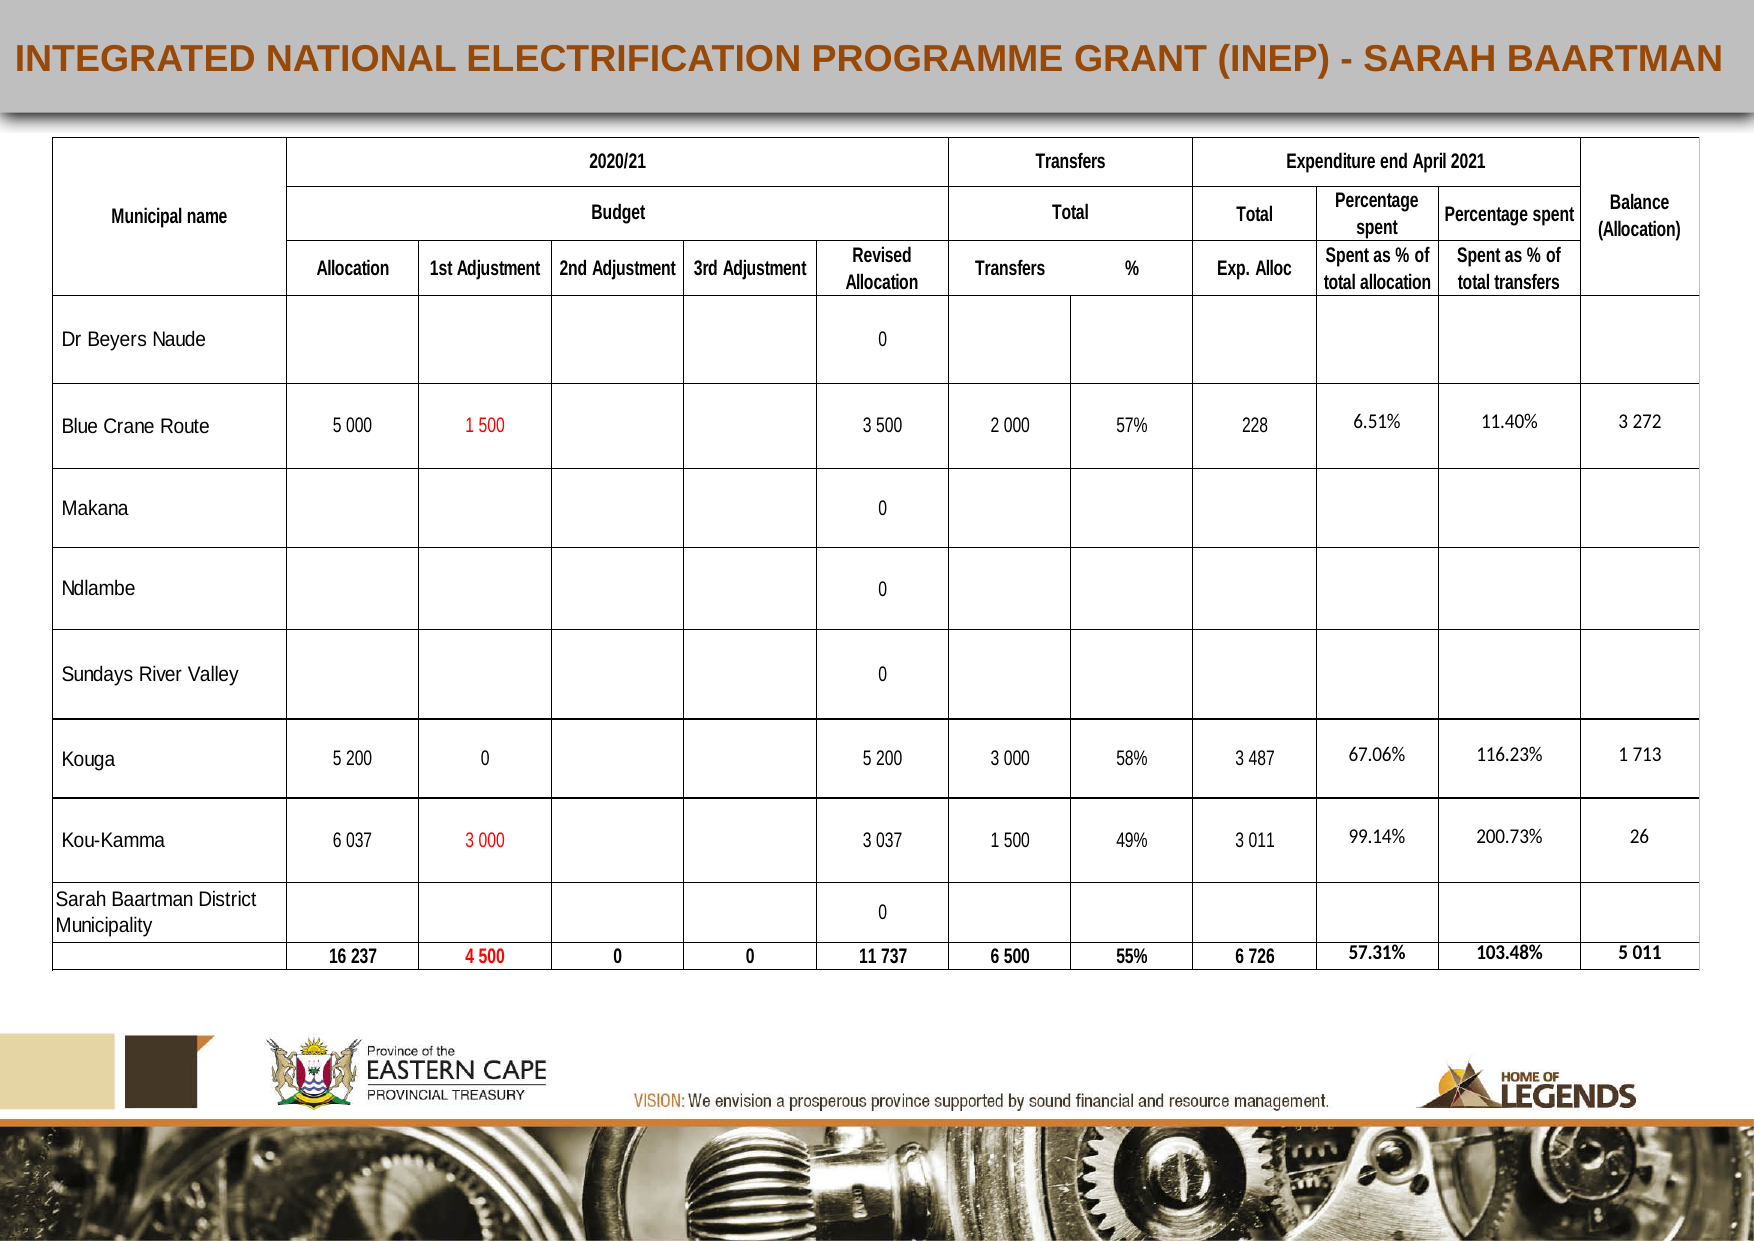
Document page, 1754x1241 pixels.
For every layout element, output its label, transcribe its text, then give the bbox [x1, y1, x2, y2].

picture [0, 113, 1754, 1241]
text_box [51, 136, 1701, 972]
text_box INTEGRATED NATIONAL ELECTRIFICATION PROGRAMME GRANT (INEP) - SARAH BAARTMAN [0, 0, 1754, 113]
